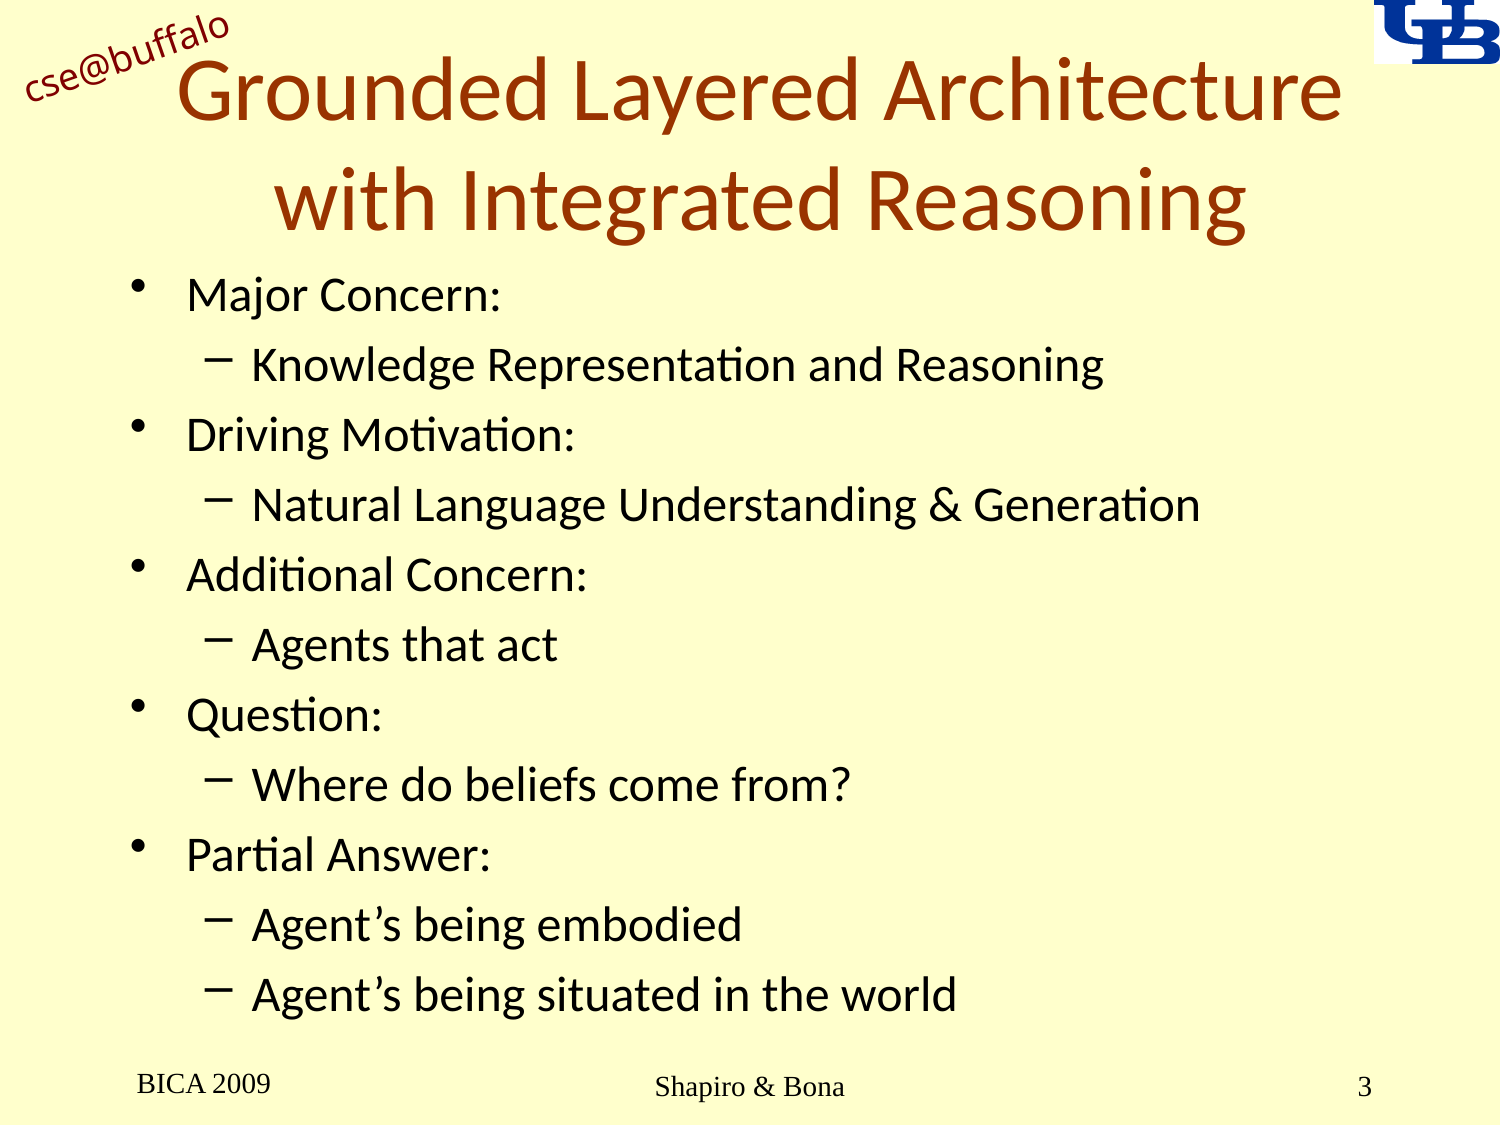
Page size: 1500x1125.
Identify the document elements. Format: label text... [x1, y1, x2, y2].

list Major Concern: Knowledge Representation and Reasoning Driving Motivation: Natural Language Understanding & Generation Additional Concern: Agents that act Question: Where do beliefs come from? Partial Answer: Agent’s being embodied Agent’s being situated in the world [114, 253, 1391, 1031]
title Grounded Layered Architecture with Integrated Reasoning [123, 44, 1400, 233]
slide_number 3 [1074, 1024, 1388, 1101]
footer Shapiro & Bona [512, 1024, 988, 1101]
picture [1374, 0, 1500, 64]
slide_number BICA 2009 [112, 1056, 296, 1101]
